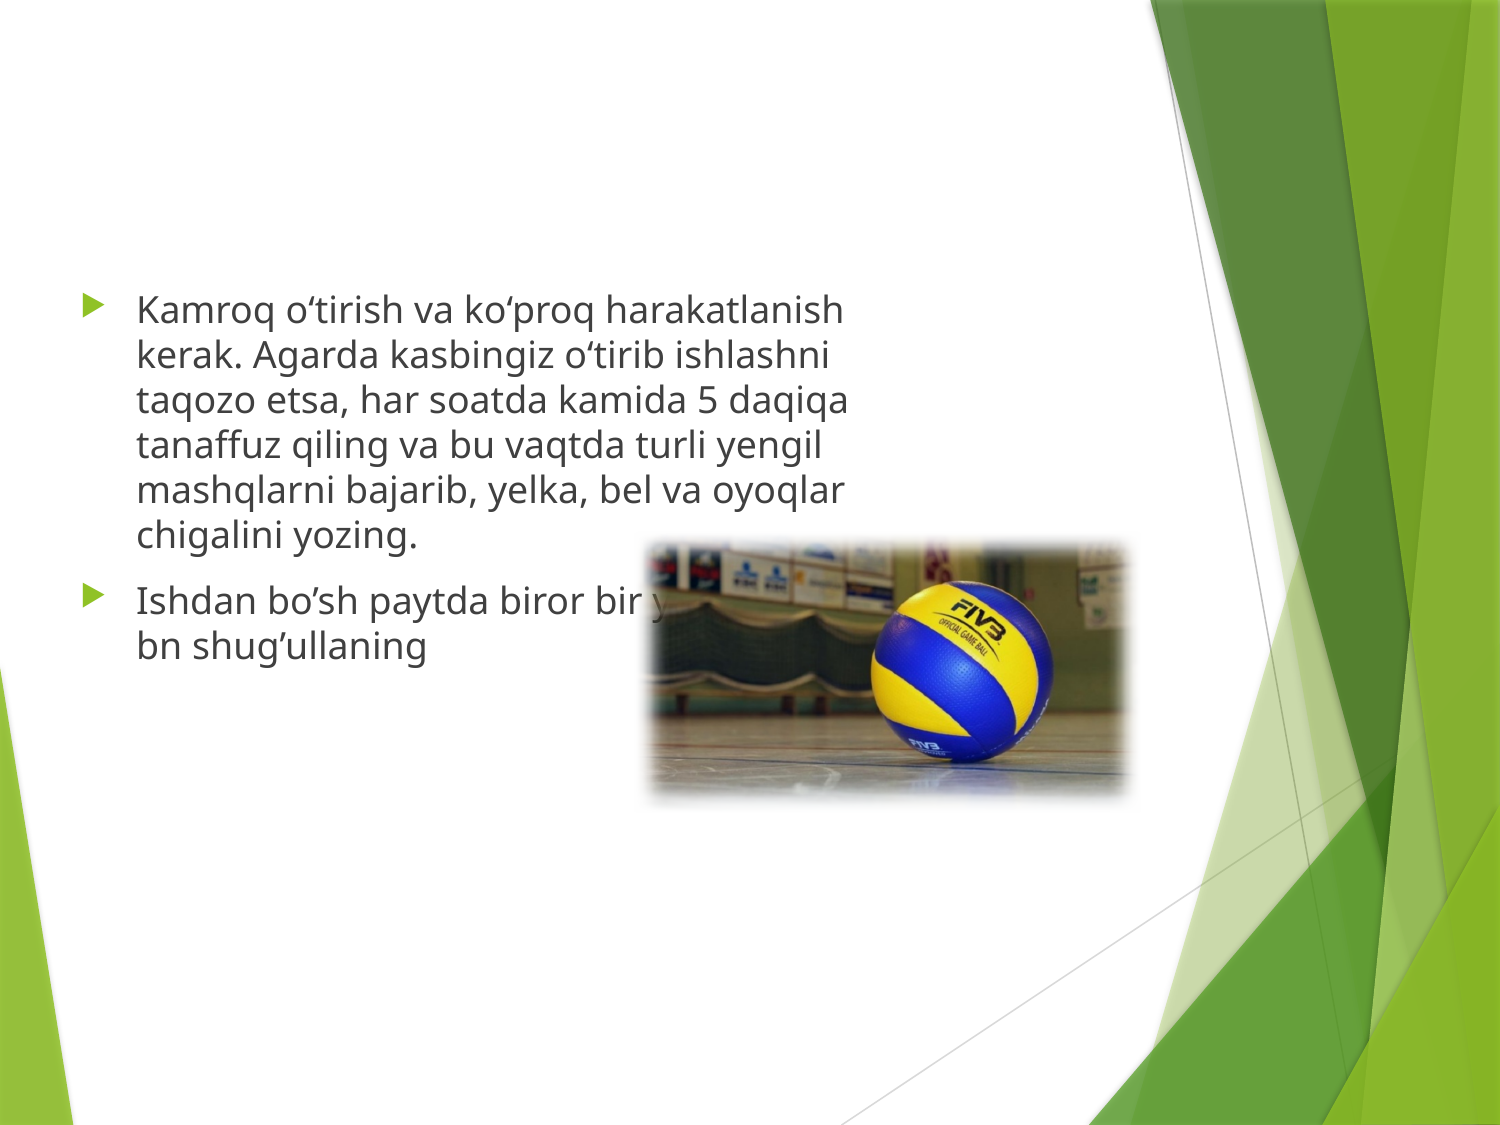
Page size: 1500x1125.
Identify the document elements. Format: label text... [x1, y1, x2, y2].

list Kamroq o‘tirish va ko‘proq harakatlanish kerak. Agarda kasbingiz o‘tirib ishlashni taqozo etsa, har soatda kamida 5 daqiqa tanaffuz qiling va bu vaqtda turli yengil mashqlarni bajarib, yelka, bel va oyoqlar chigalini yozing. Ishdan bo’sh paytda biror bir yengil sport turi bn shug’ullaning [64, 278, 975, 1059]
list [634, 531, 1142, 815]
